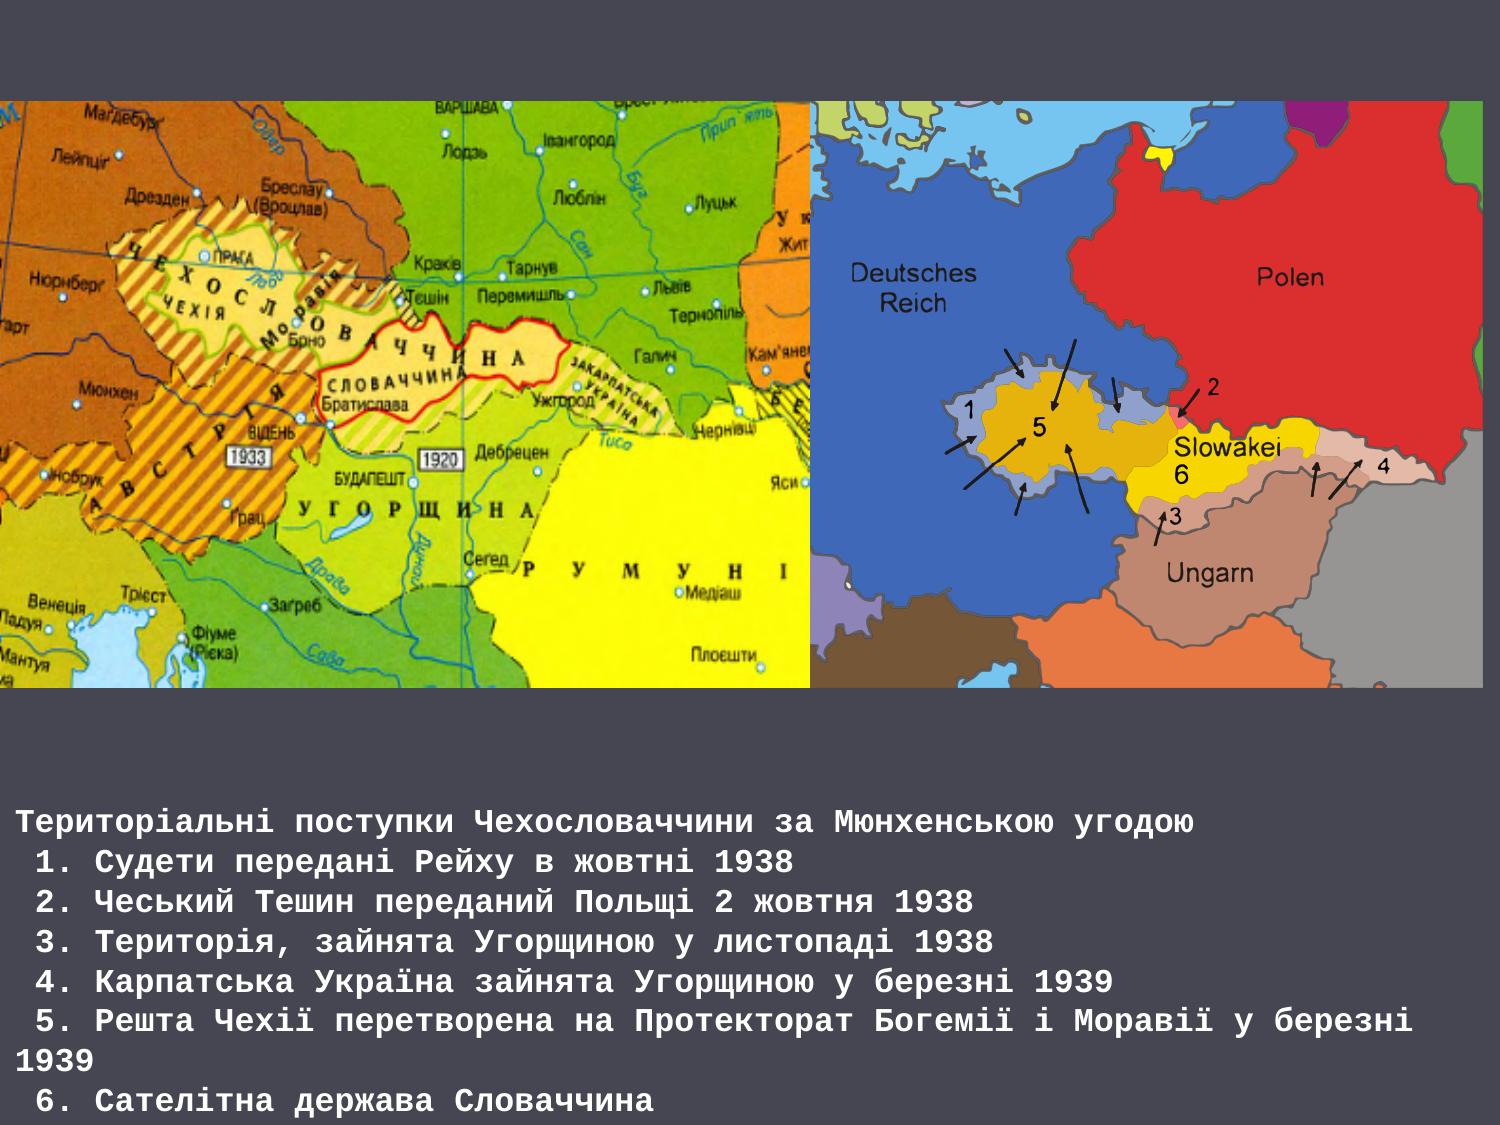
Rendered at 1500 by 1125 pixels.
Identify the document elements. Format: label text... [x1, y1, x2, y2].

picture [0, 101, 1483, 689]
text_box Територіальні поступки Чехословаччини за Мюнхенською угодою 1. Судети передані Рейху в жовтні 1938 2. Чеський Тешин переданий Польщі 2 жовтня 1938 3. Територія, зайнята Угорщиною у листопаді 1938 4. Карпатська Україна зайнята Угорщиною у березні 1939 5. Решта Чехії перетворена на Протекторат Богемії і Моравії у березні 1939 6. Сателітна держава Словаччина [0, 791, 1465, 1125]
